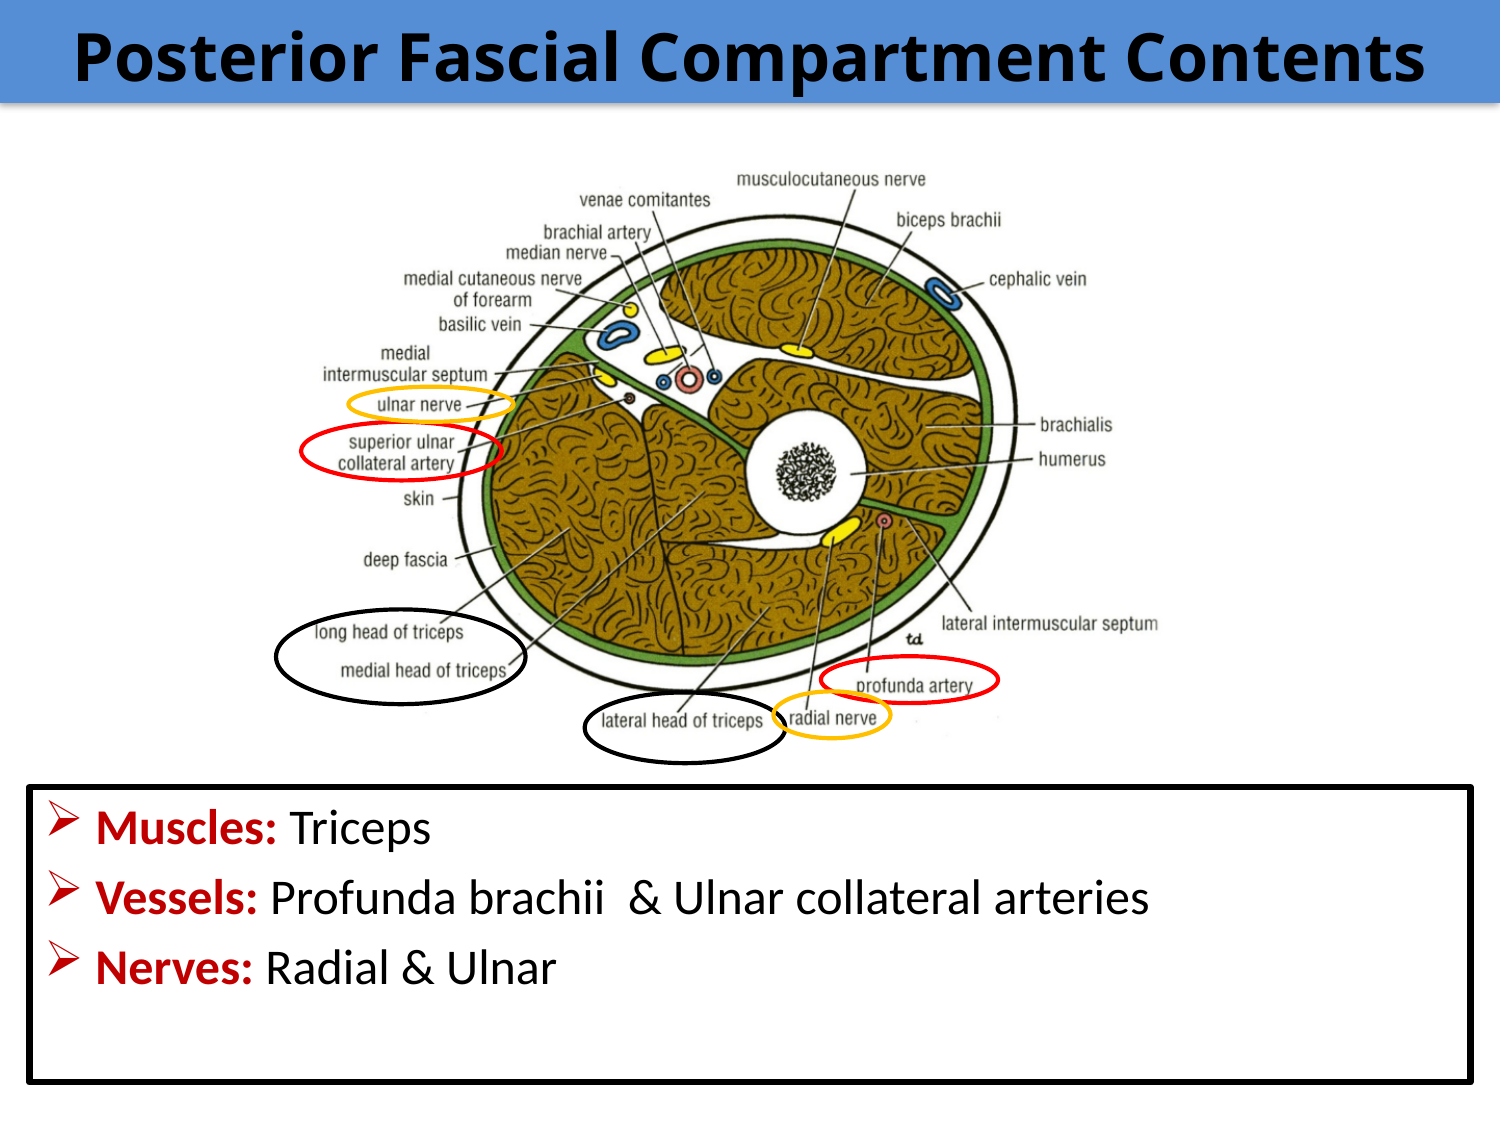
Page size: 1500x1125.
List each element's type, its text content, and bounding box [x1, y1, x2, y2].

title Posterior Fascial Compartment Contents [0, 0, 1500, 103]
picture [292, 148, 1176, 760]
list Muscles: Triceps Vessels: Profunda brachii & Ulnar collateral arteries Nerves: Radial & Ulnar [27, 785, 1473, 1084]
text_box [273, 634, 287, 679]
